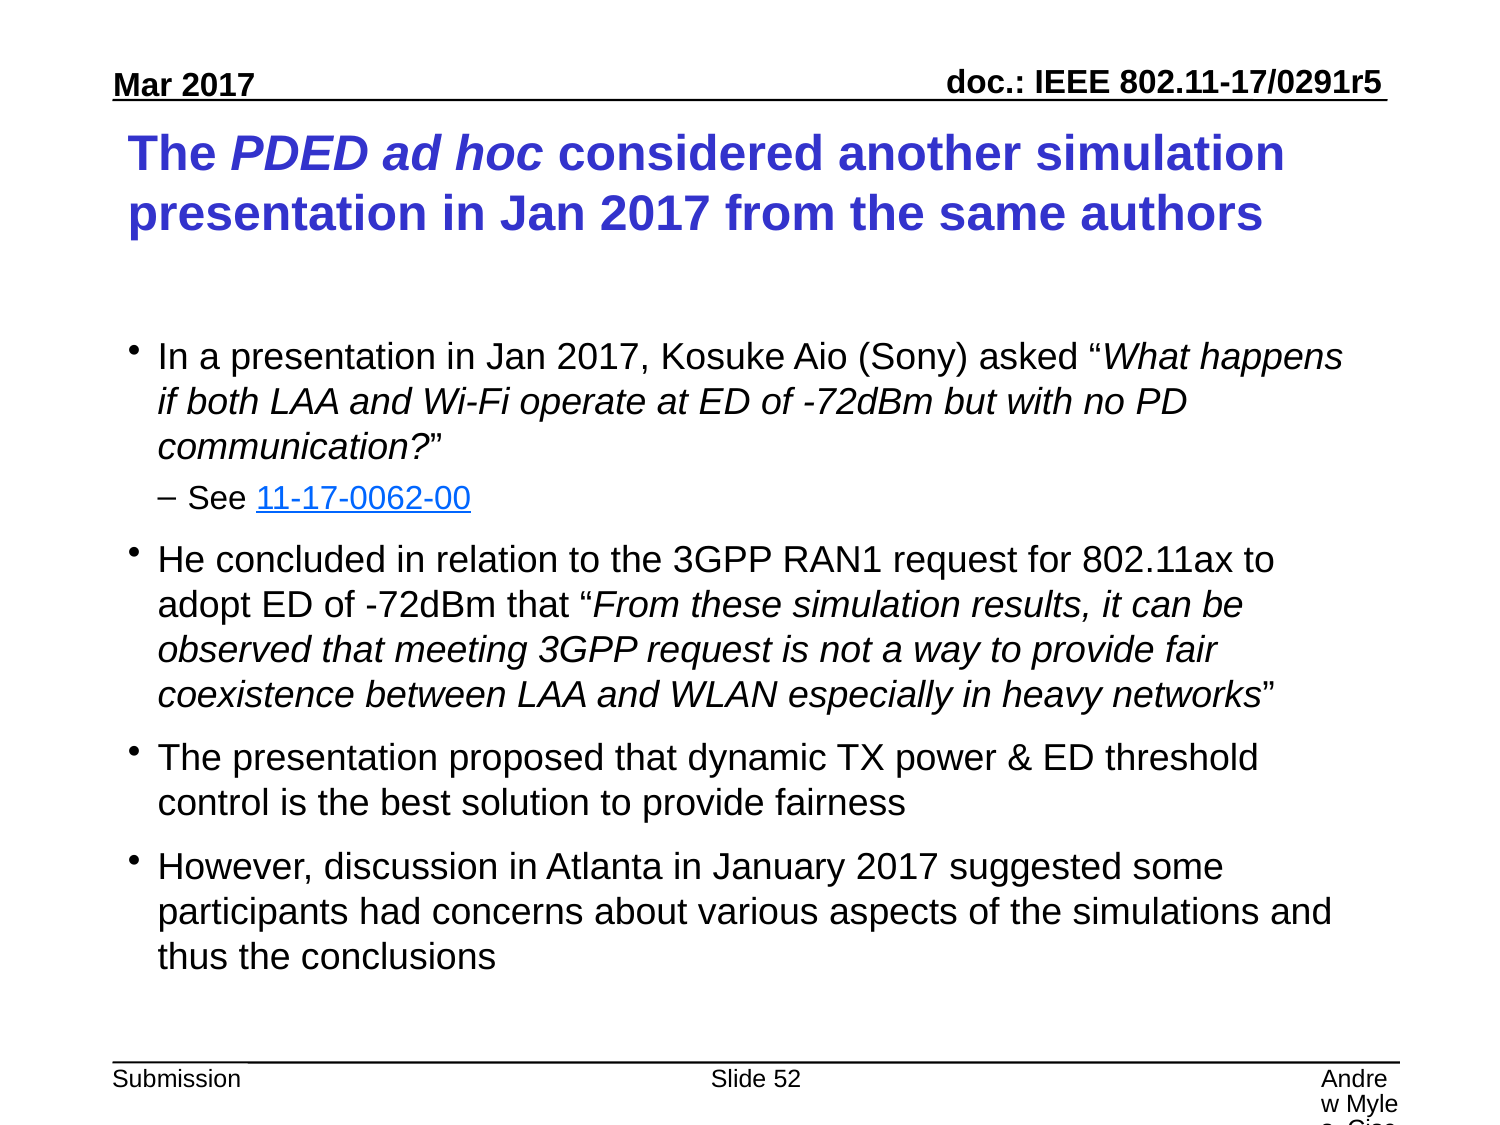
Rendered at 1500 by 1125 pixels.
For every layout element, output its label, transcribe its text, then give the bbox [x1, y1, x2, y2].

title The PDED ad hoc considered another simulation presentation in Jan 2017 from the same authors [112, 112, 1388, 288]
list In a presentation in Jan 2017, Kosuke Aio (Sony) asked “What happens if both LAA and Wi-Fi operate at ED of -72dBm but with no PD communication?” See 11-17-0062-00 He concluded in relation to the 3GPP RAN1 request for 802.11ax to adopt ED of -72dBm that “From these simulation results, it can be observed that meeting 3GPP request is not a way to provide fair coexistence between LAA and WLAN especially in heavy networks” The presentation proposed that dynamic TX power & ED threshold control is the best solution to provide fairness However, discussion in Atlanta in January 2017 suggested some participants had concerns about various aspects of the simulations and thus the conclusions [112, 324, 1388, 1000]
slide_number Slide 52 [709, 1061, 803, 1093]
footer Andrew Myles, Cisco [1320, 1061, 1402, 1093]
